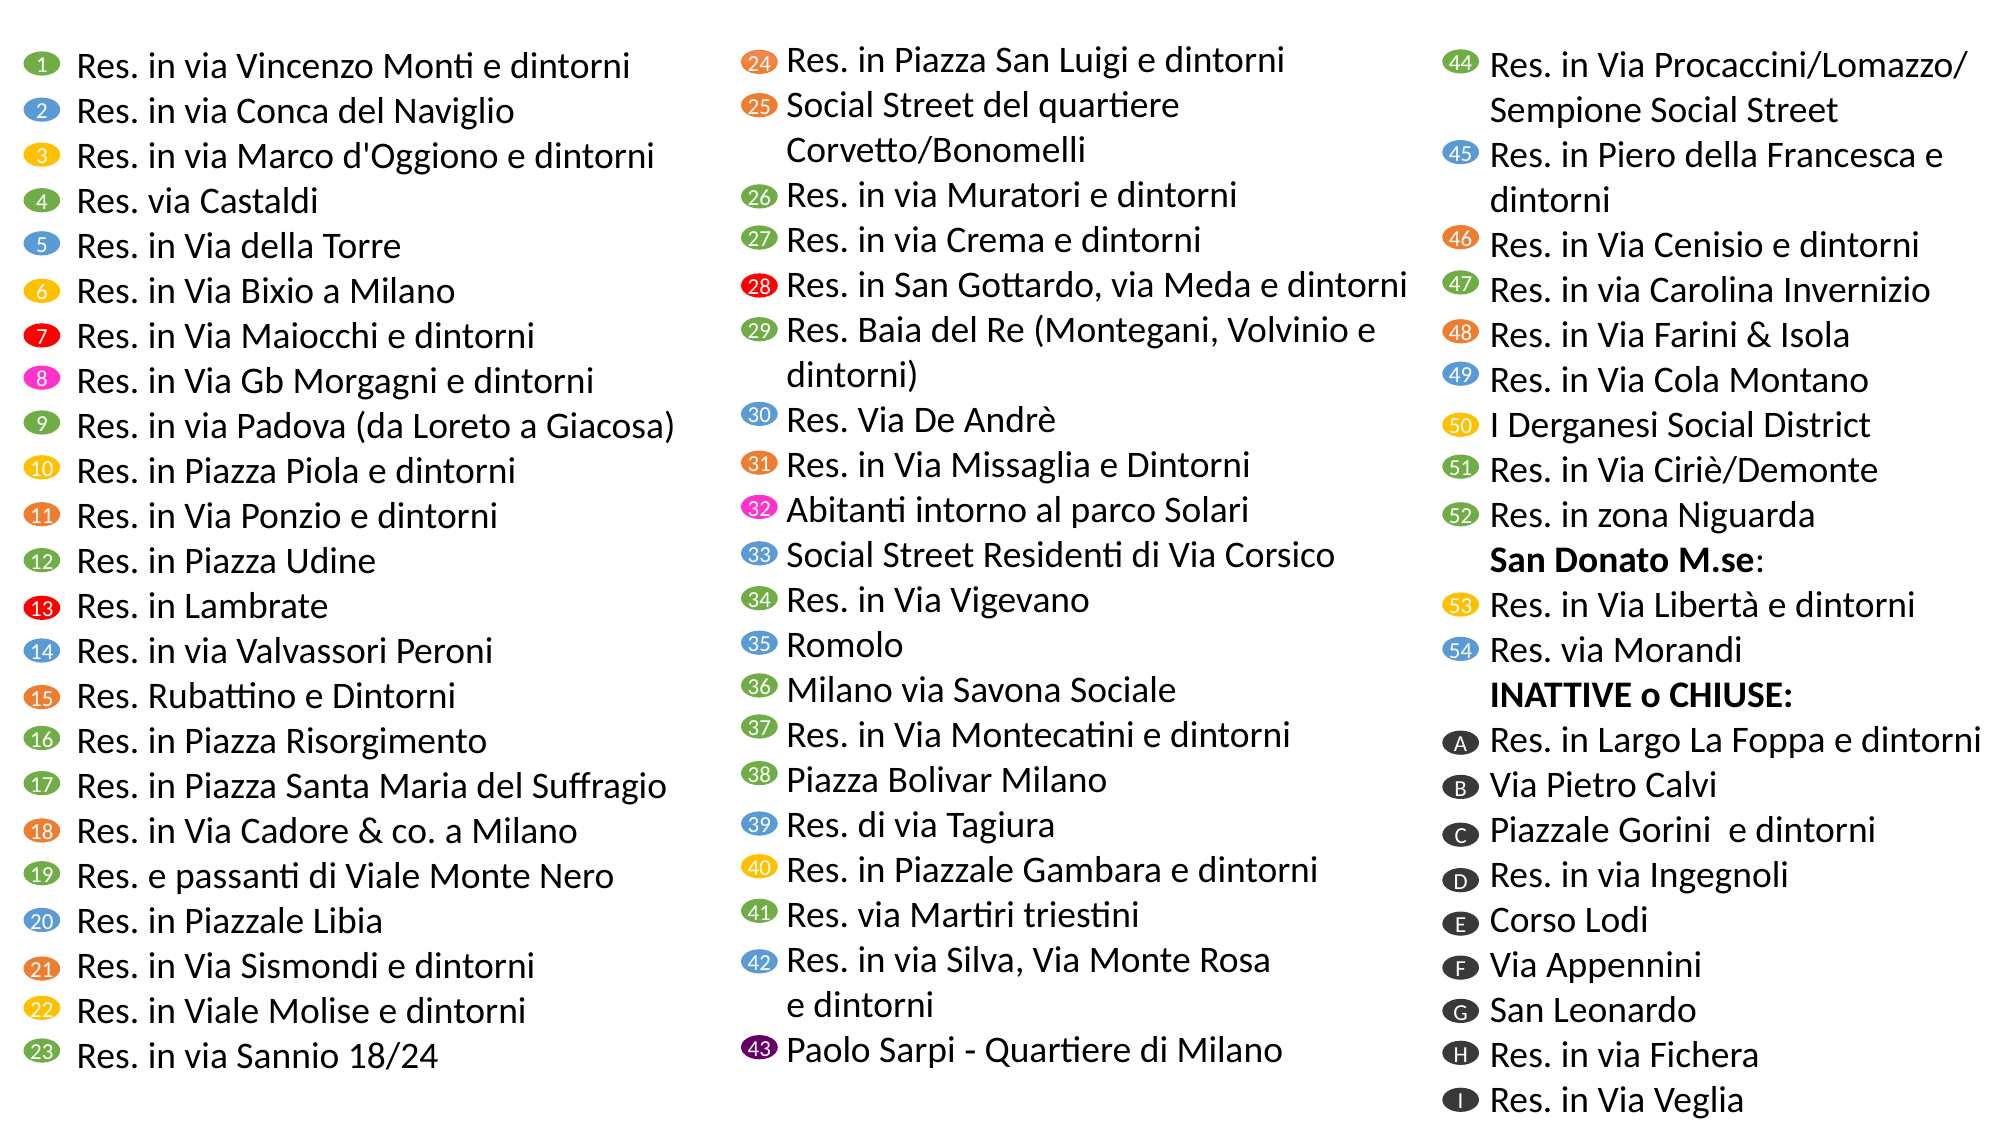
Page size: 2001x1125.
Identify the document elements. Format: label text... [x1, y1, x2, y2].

text_box 8 [23, 365, 61, 390]
text_box 47 [1442, 270, 1480, 295]
text_box 29 [741, 317, 778, 342]
text_box 37 [741, 714, 778, 739]
text_box 41 [741, 898, 778, 923]
text_box C [1442, 822, 1480, 847]
text_box 12 [23, 548, 61, 573]
text_box 10 [23, 455, 61, 480]
text_box 27 [741, 225, 778, 250]
text_box E [1442, 911, 1480, 936]
text_box 7 [23, 323, 61, 348]
text_box 21 [23, 956, 61, 981]
text_box I [1442, 1087, 1480, 1112]
text_box 36 [741, 673, 778, 698]
text_box Res. in via Vincenzo Monti e dintorni Res. in via Conca del Naviglio Res. in via Marco d'Oggiono e dintorni Res. via Castaldi Res. in Via della Torre Res. in Via Bixio a Milano Res. in Via Maiocchi e dintorni Res. in Via Gb Morgagni e dintorni Res. in via Padova (da Loreto a Giacosa) Res. in Piazza Piola e dintorni Res. in Via Ponzio e dintorni Res. in Piazza Udine Res. in Lambrate Res. in via Valvassori Peroni Res. Rubattino e Dintorni Res. in Piazza Risorgimento Res. in Piazza Santa Maria del Suffragio Res. in Via Cadore & co. a Milano Res. e passanti di Viale Monte Nero Res. in Piazzale Libia Res. in Via Sismondi e dintorni Res. in Viale Molise e dintorni Res. in via Sannio 18/24 [0, 0, 746, 1084]
text_box 49 [1442, 361, 1480, 386]
text_box 14 [23, 638, 61, 663]
text_box 28 [741, 273, 778, 298]
text_box 6 [23, 278, 61, 304]
text_box 23 [23, 1038, 61, 1063]
text_box 20 [23, 907, 61, 933]
text_box 35 [741, 630, 778, 655]
text_box 2 [23, 97, 61, 122]
text_box 38 [741, 761, 778, 786]
text_box 9 [23, 410, 61, 435]
text_box 46 [1442, 225, 1480, 250]
text_box 25 [741, 93, 778, 118]
text_box 52 [1442, 502, 1480, 527]
text_box 53 [1442, 592, 1480, 617]
text_box 50 [1442, 412, 1480, 437]
text_box A [1442, 730, 1480, 755]
text_box 32 [741, 494, 778, 519]
text_box 45 [1442, 140, 1480, 165]
text_box 40 [741, 854, 778, 879]
text_box 42 [741, 949, 778, 974]
text_box 51 [1442, 454, 1480, 479]
text_box 24 [741, 49, 778, 74]
text_box 1 [23, 51, 61, 76]
text_box 22 [23, 995, 61, 1020]
text_box F [1442, 955, 1480, 980]
text_box 17 [23, 771, 61, 796]
text_box G [1442, 998, 1480, 1024]
text_box 33 [741, 541, 778, 566]
text_box 54 [1442, 636, 1480, 662]
text_box 30 [741, 401, 778, 426]
text_box Res. in Piazza San Luigi e dintorni Social Street del quartiere Corvetto/Bonomelli Res. in via Muratori e dintorni Res. in via Crema e dintorni Res. in San Gottardo, via Meda e dintorni Res. Baia del Re (Montegani, Volvinio e dintorni) Res. Via De Andrè Res. in Via Missaglia e Dintorni Abitanti intorno al parco Solari Social Street Residenti di Via Corsico Res. in Via Vigevano Romolo Milano via Savona Sociale Res. in Via Montecatini e dintorni Piazza Bolivar Milano Res. di via Tagiura Res. in Piazzale Gambara e dintorni Res. via Martiri triestini Res. in via Silva, Via Monte Rosa e dintorni Paolo Sarpi ‐ Quartiere di Milano [746, 27, 1475, 1078]
text_box 13 [23, 595, 61, 620]
text_box 18 [23, 818, 61, 843]
text_box 44 [1442, 49, 1480, 74]
text_box 39 [741, 811, 778, 836]
text_box 31 [741, 450, 778, 475]
text_box 3 [23, 142, 61, 167]
text_box 19 [23, 861, 61, 886]
text_box 5 [23, 231, 61, 256]
text_box Res. in Via Procaccini/Lomazzo/ Sempione Social Street Res. in Piero della Francesca e dintorni Res. in Via Cenisio e dintorni Res. in via Carolina Invernizio Res. in Via Farini & Isola Res. in Via Cola Montano I Derganesi Social District Res. in Via Ciriè/Demonte Res. in zona Niguarda San Donato M.se: Res. in Via Libertà e dintorni Res. via Morandi INATTIVE o CHIUSE: Res. in Largo La Foppa e dintorni Via Pietro Calvi Piazzale Gorini e dintorni Res. in via Ingegnoli Corso Lodi Via Appennini San Leonardo Res. in via Fichera Res. in Via Veglia [1400, 0, 2000, 1125]
text_box H [1442, 1040, 1480, 1065]
text_box 16 [23, 725, 61, 751]
text_box B [1442, 774, 1480, 800]
text_box 4 [23, 188, 61, 213]
text_box 48 [1442, 319, 1480, 344]
text_box 11 [23, 502, 61, 527]
text_box 34 [741, 586, 778, 611]
text_box 43 [741, 1035, 778, 1060]
text_box 26 [741, 184, 778, 209]
text_box D [1442, 868, 1480, 893]
text_box 15 [23, 684, 61, 710]
